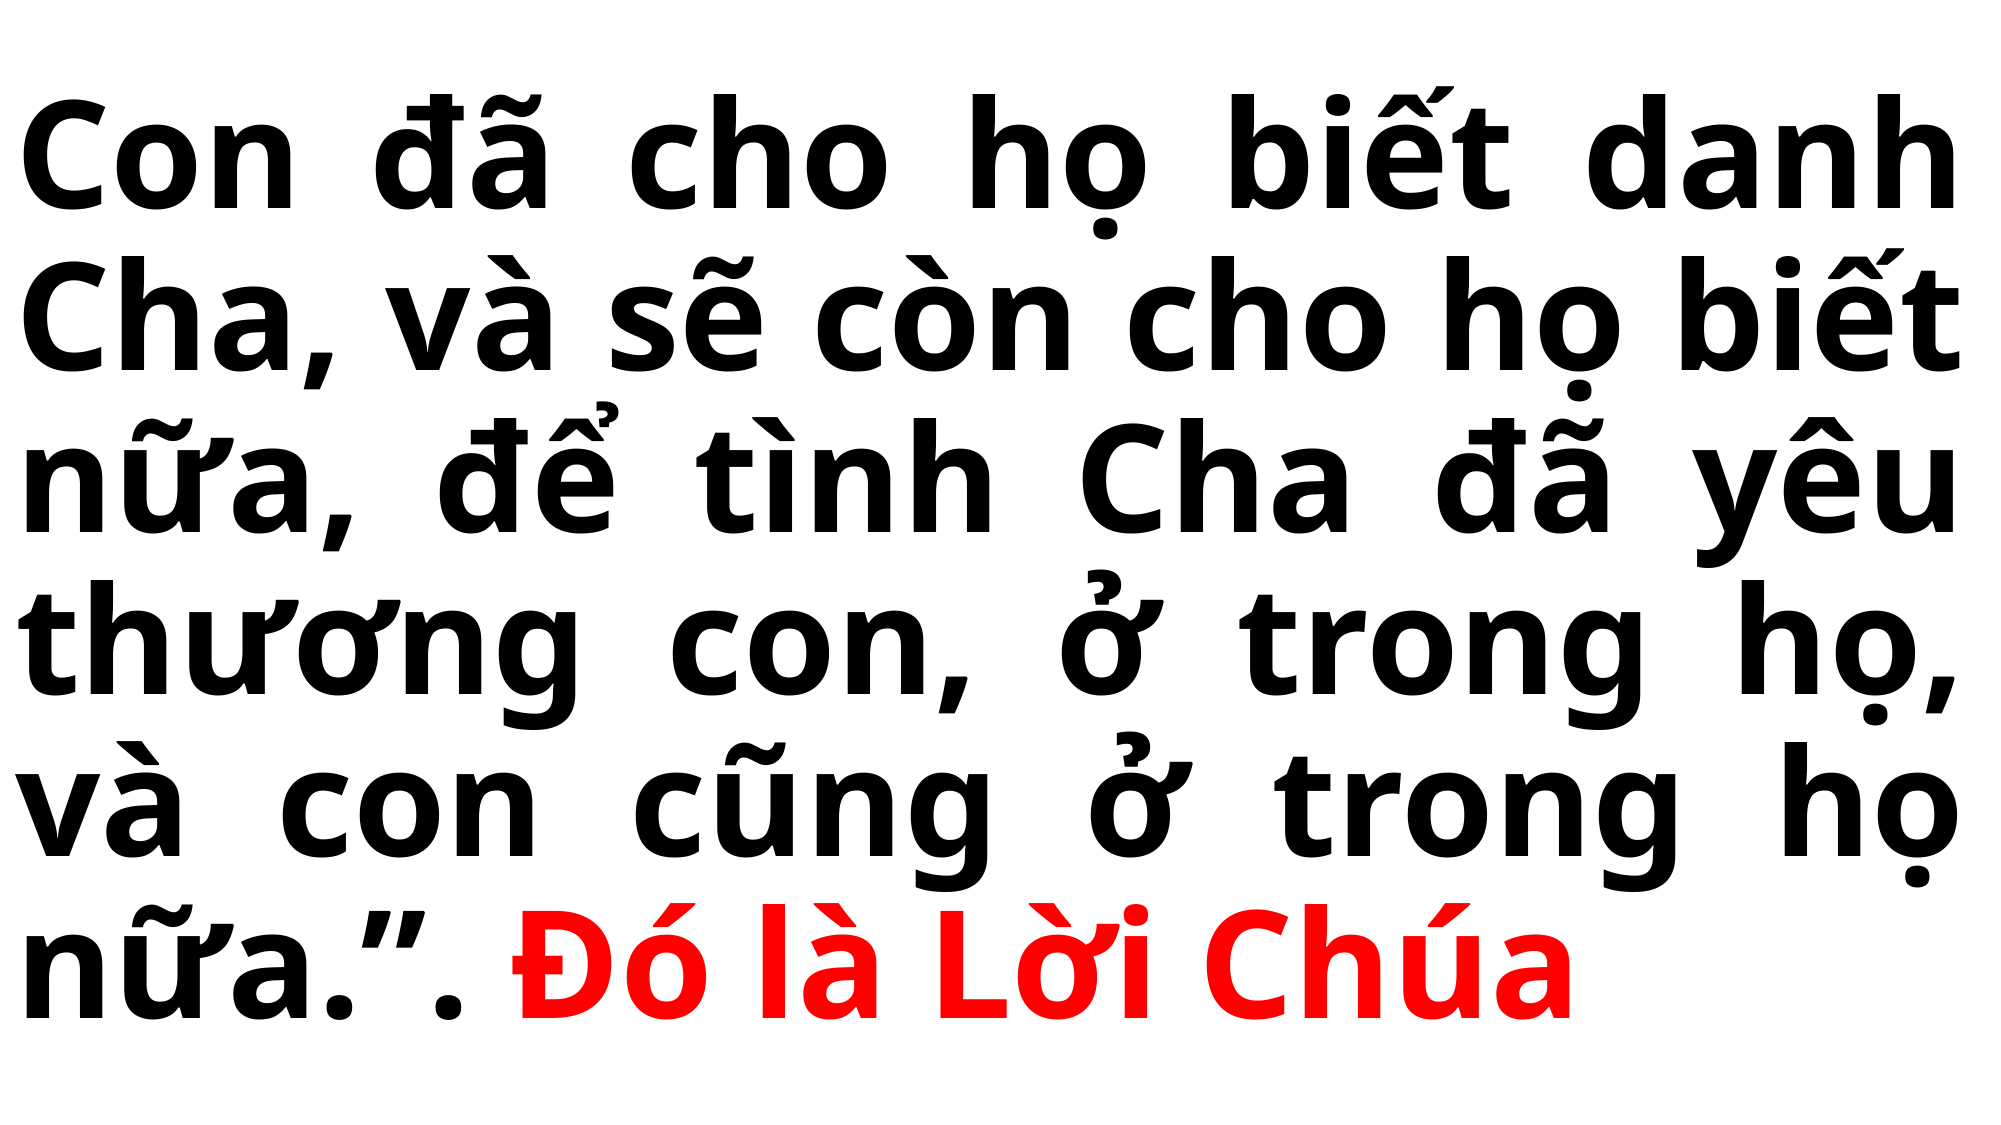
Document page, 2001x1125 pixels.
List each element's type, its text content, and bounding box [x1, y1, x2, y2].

title Con đã cho họ biết danh Cha, và sẽ còn cho họ biết nữa, để tình Cha đã yêu thương con, ở trong họ, và con cũng ở trong họ nữa.”. Đó là Lời Chúa [0, 45, 1981, 1085]
